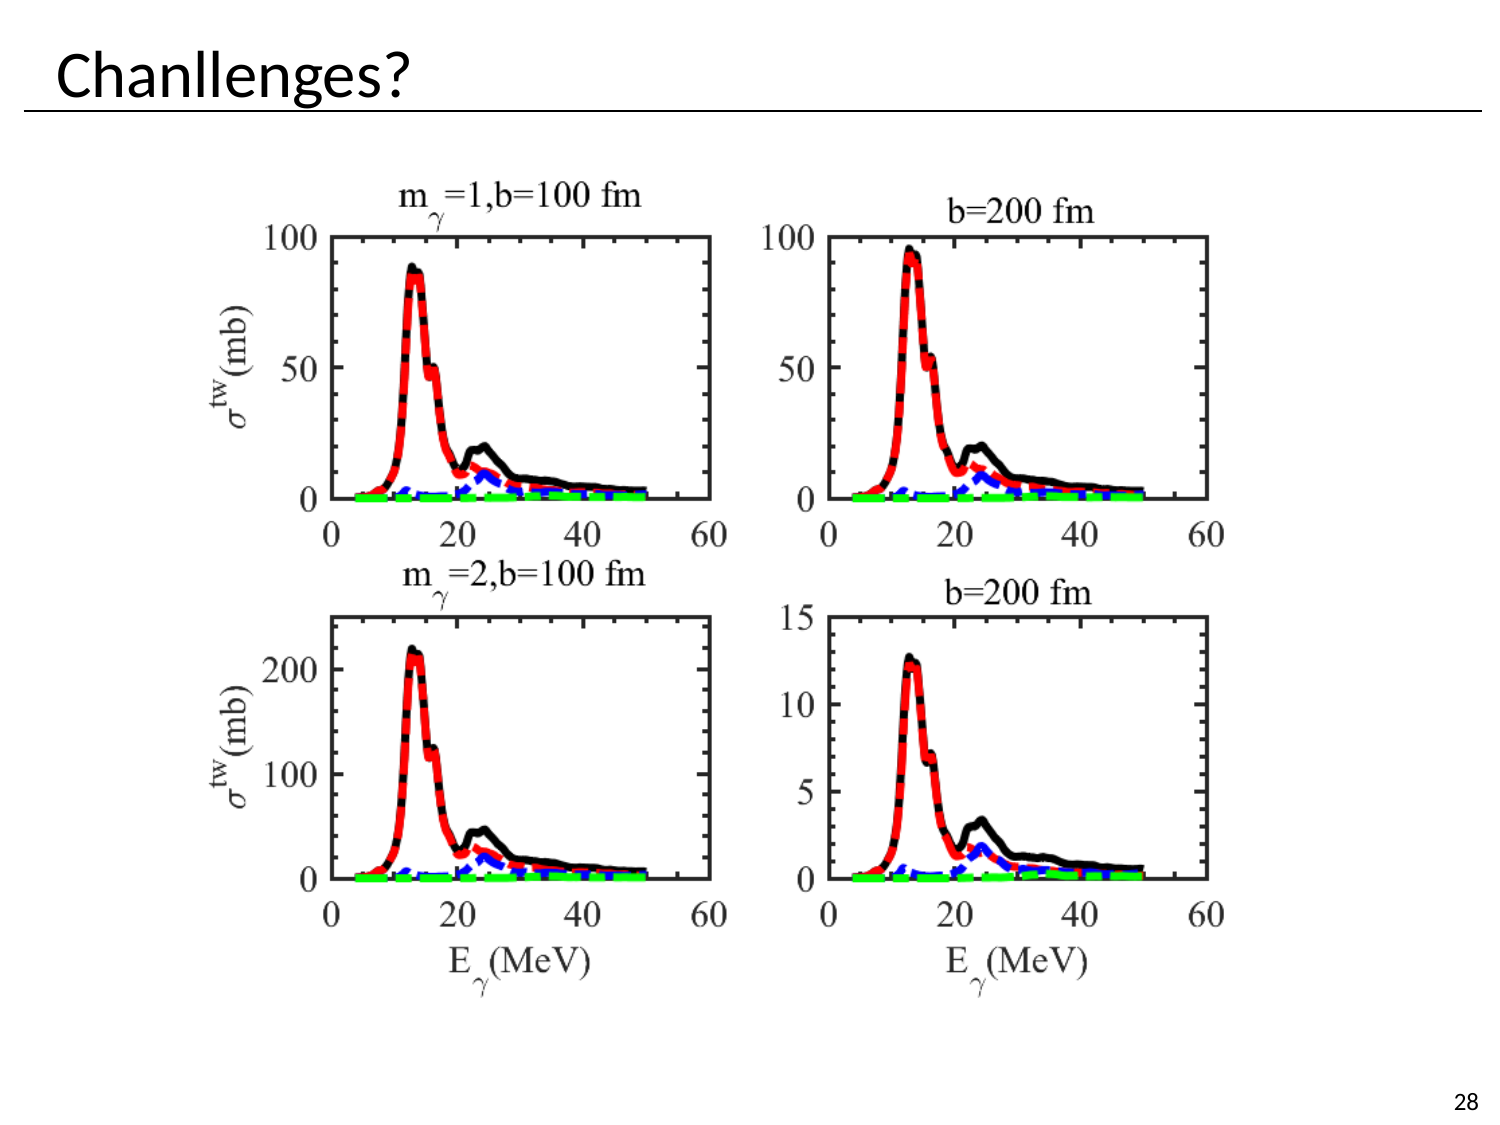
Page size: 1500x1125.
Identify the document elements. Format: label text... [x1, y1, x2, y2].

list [185, 160, 1315, 1007]
title Chanllenges? [41, 19, 1459, 124]
slide_number 28 [1144, 1082, 1495, 1118]
